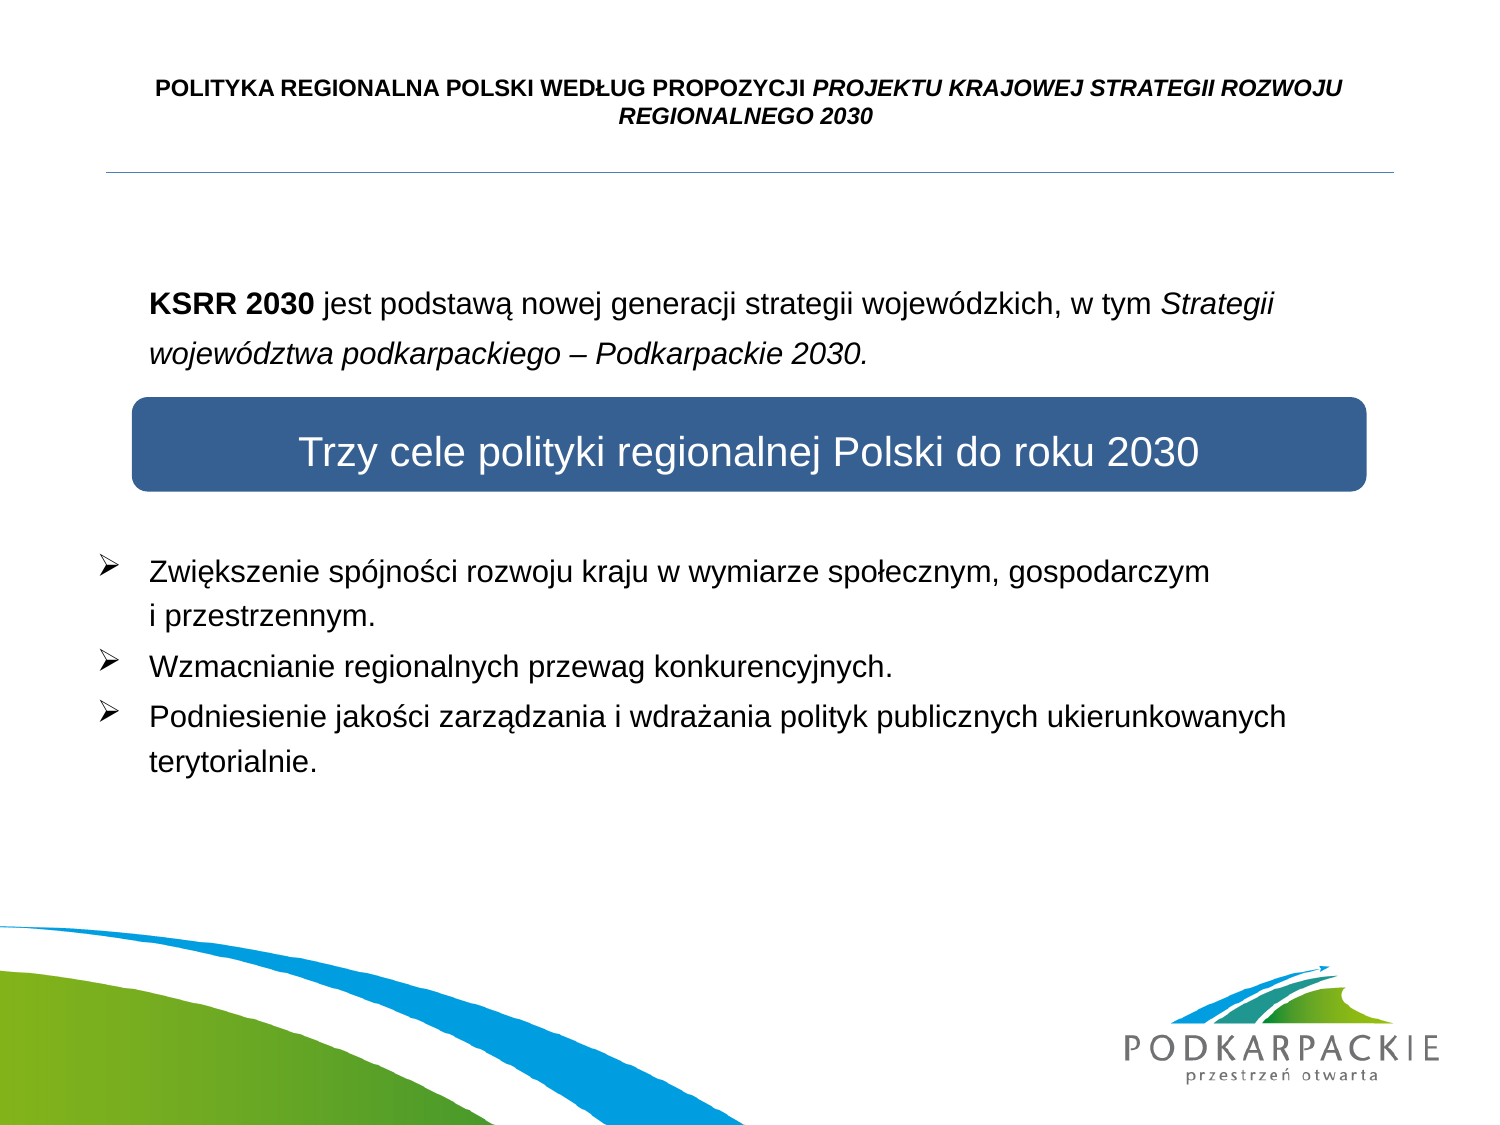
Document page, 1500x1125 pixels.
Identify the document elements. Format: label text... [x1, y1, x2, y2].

title POLITYKA REGIONALNA POLSKI WEDŁUG PROPOZYCJI PROJEKTU KRAJOWEJ STRATEGII ROZWOJU REGIONALNEGO 2030 [74, 7, 1425, 195]
text_box Trzy cele polityki regionalnej Polski do roku 2030 [129, 394, 1369, 494]
list KSRR 2030 jest podstawą nowej generacji strategii wojewódzkich, w tym Strategii województwa podkarpackiego – Podkarpackie 2030. Zwiększenie spójności rozwoju kraju w wymiarze społecznym, gospodarczym i przestrzennym. Wzmacnianie regionalnych przewag konkurencyjnych. Podniesienie jakości zarządzania i wdrażania polityk publicznych ukierunkowanych terytorialnie. [82, 234, 1432, 977]
picture [0, 0, 1500, 1125]
